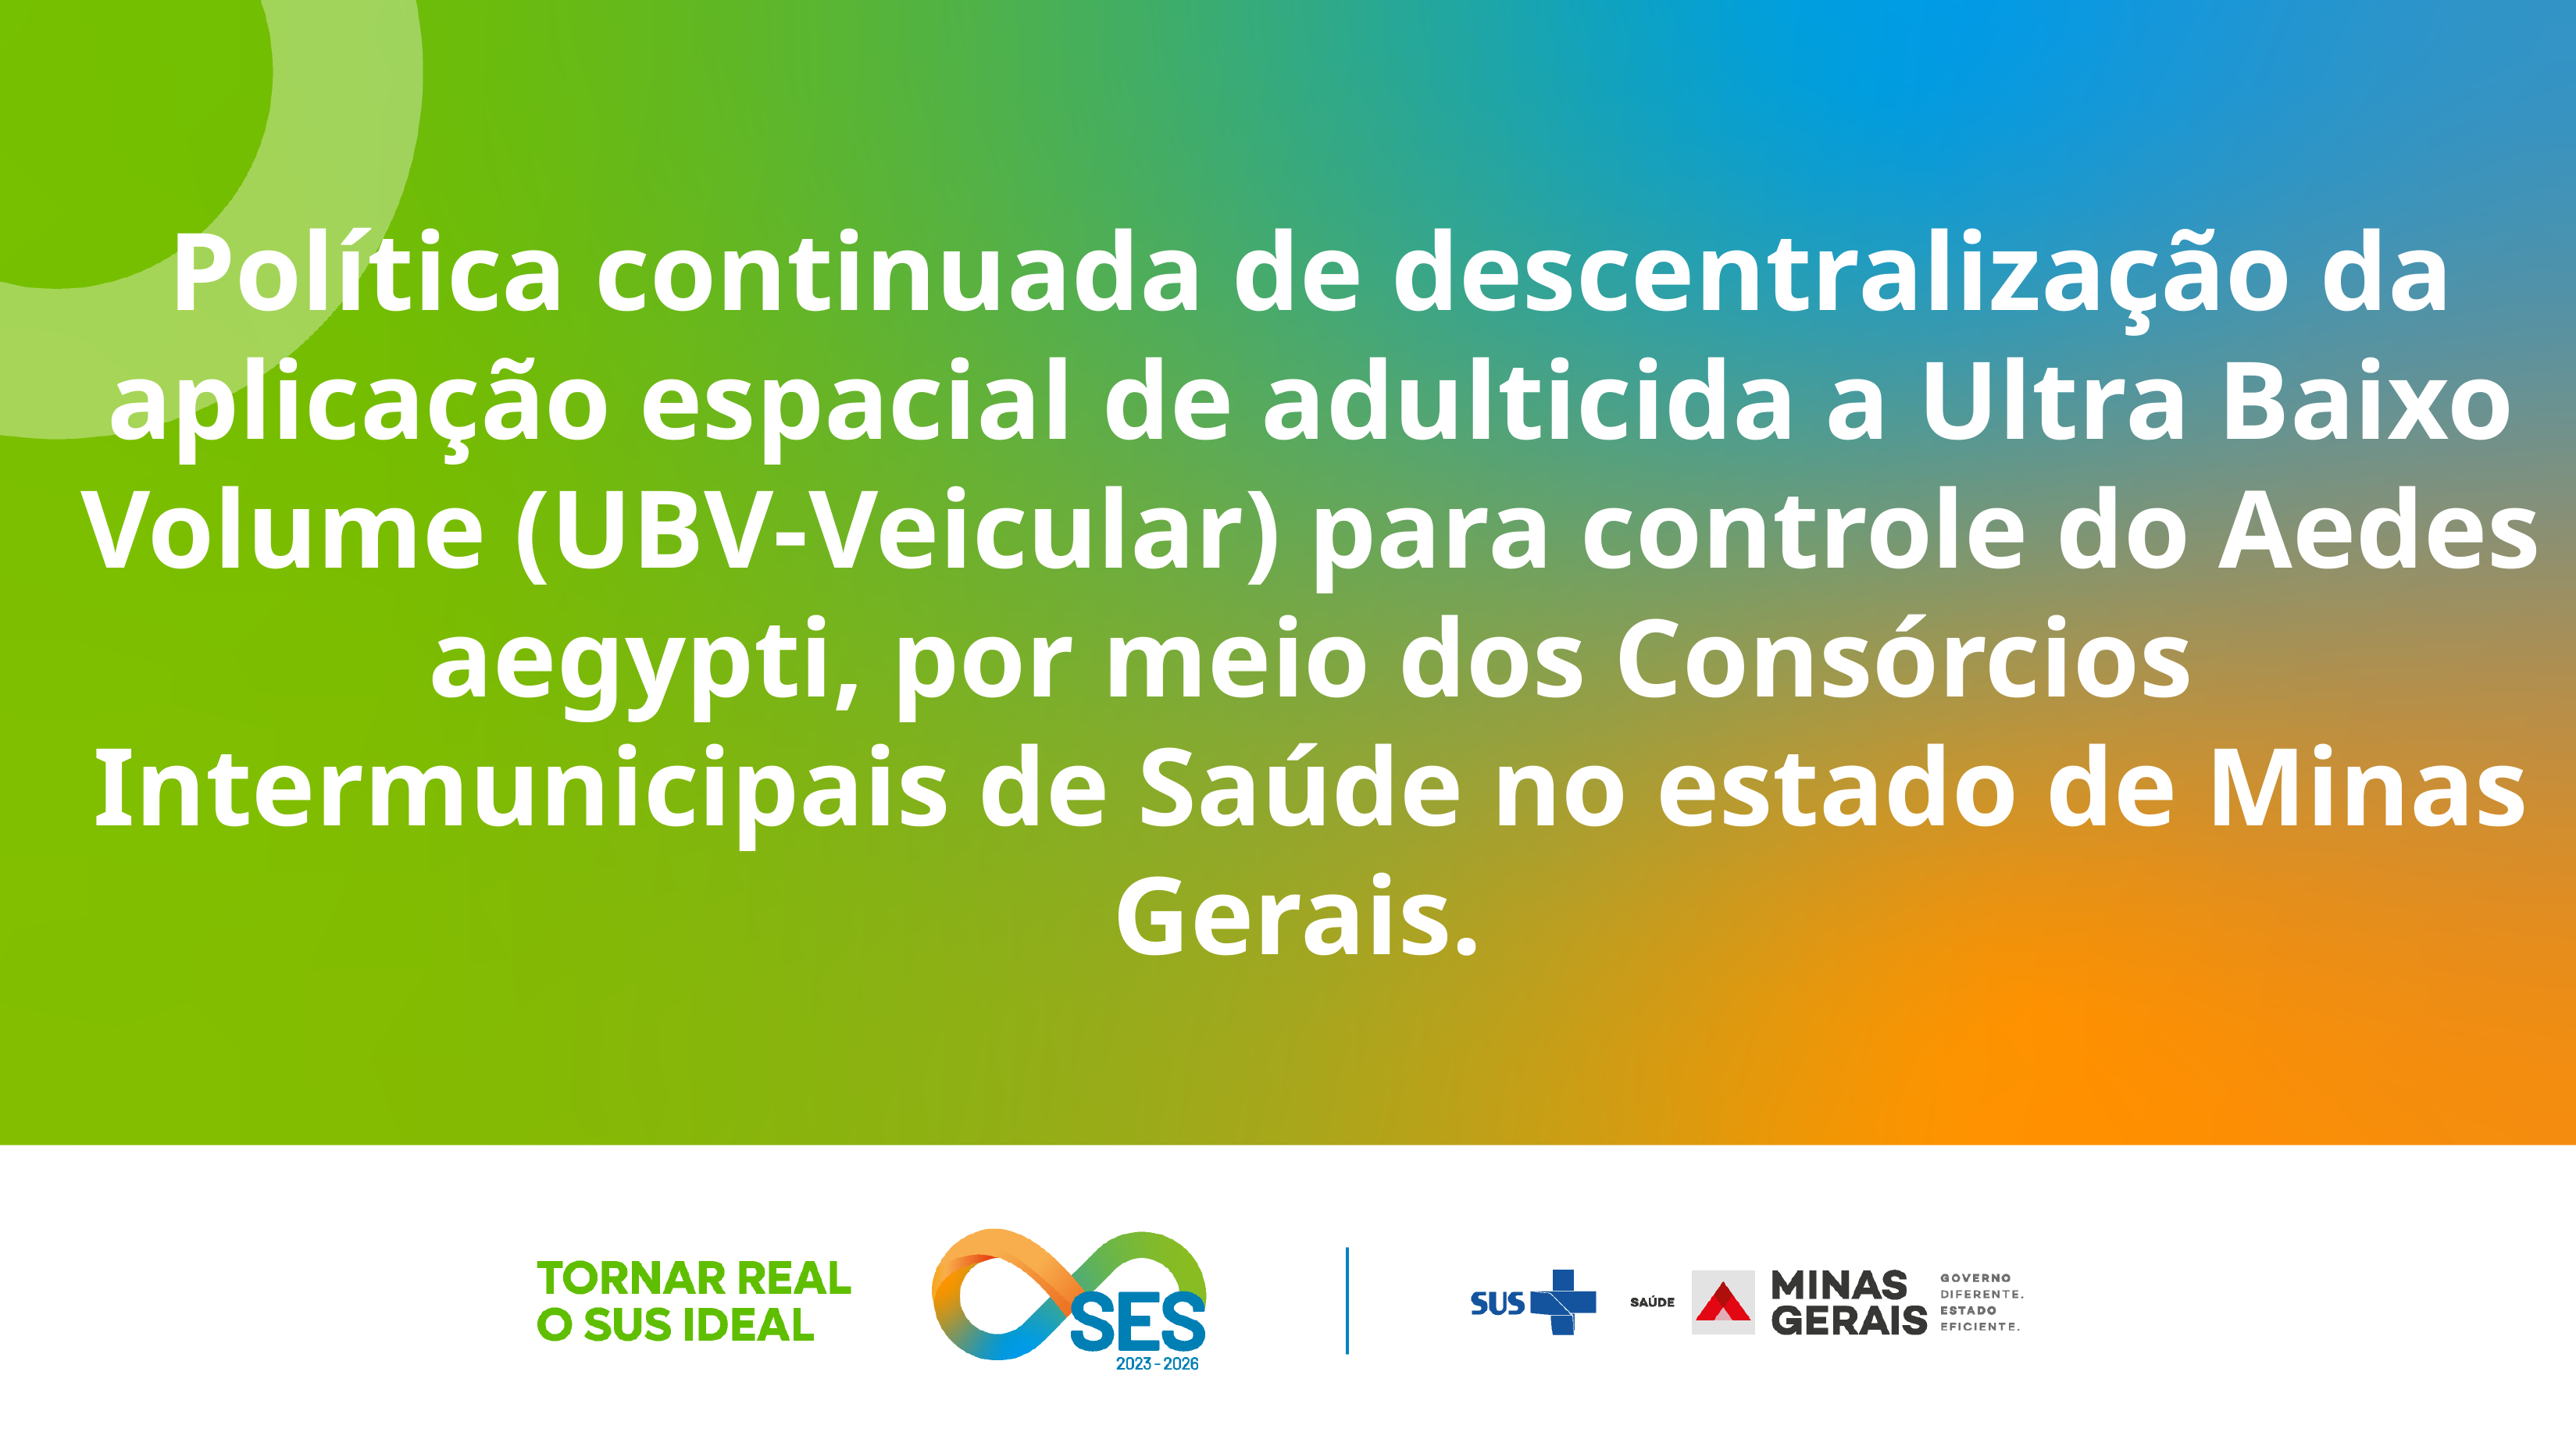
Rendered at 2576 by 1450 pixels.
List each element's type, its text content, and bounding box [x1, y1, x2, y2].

picture [0, 0, 2576, 1450]
text_box Política continuada de descentralização da aplicação espacial de adulticida a Ultra Baixo Volume (UBV-Veicular) para controle do Aedes aegypti, por meio dos Consórcios Intermunicipais de Saúde no estado de Minas Gerais. [47, 198, 2576, 982]
